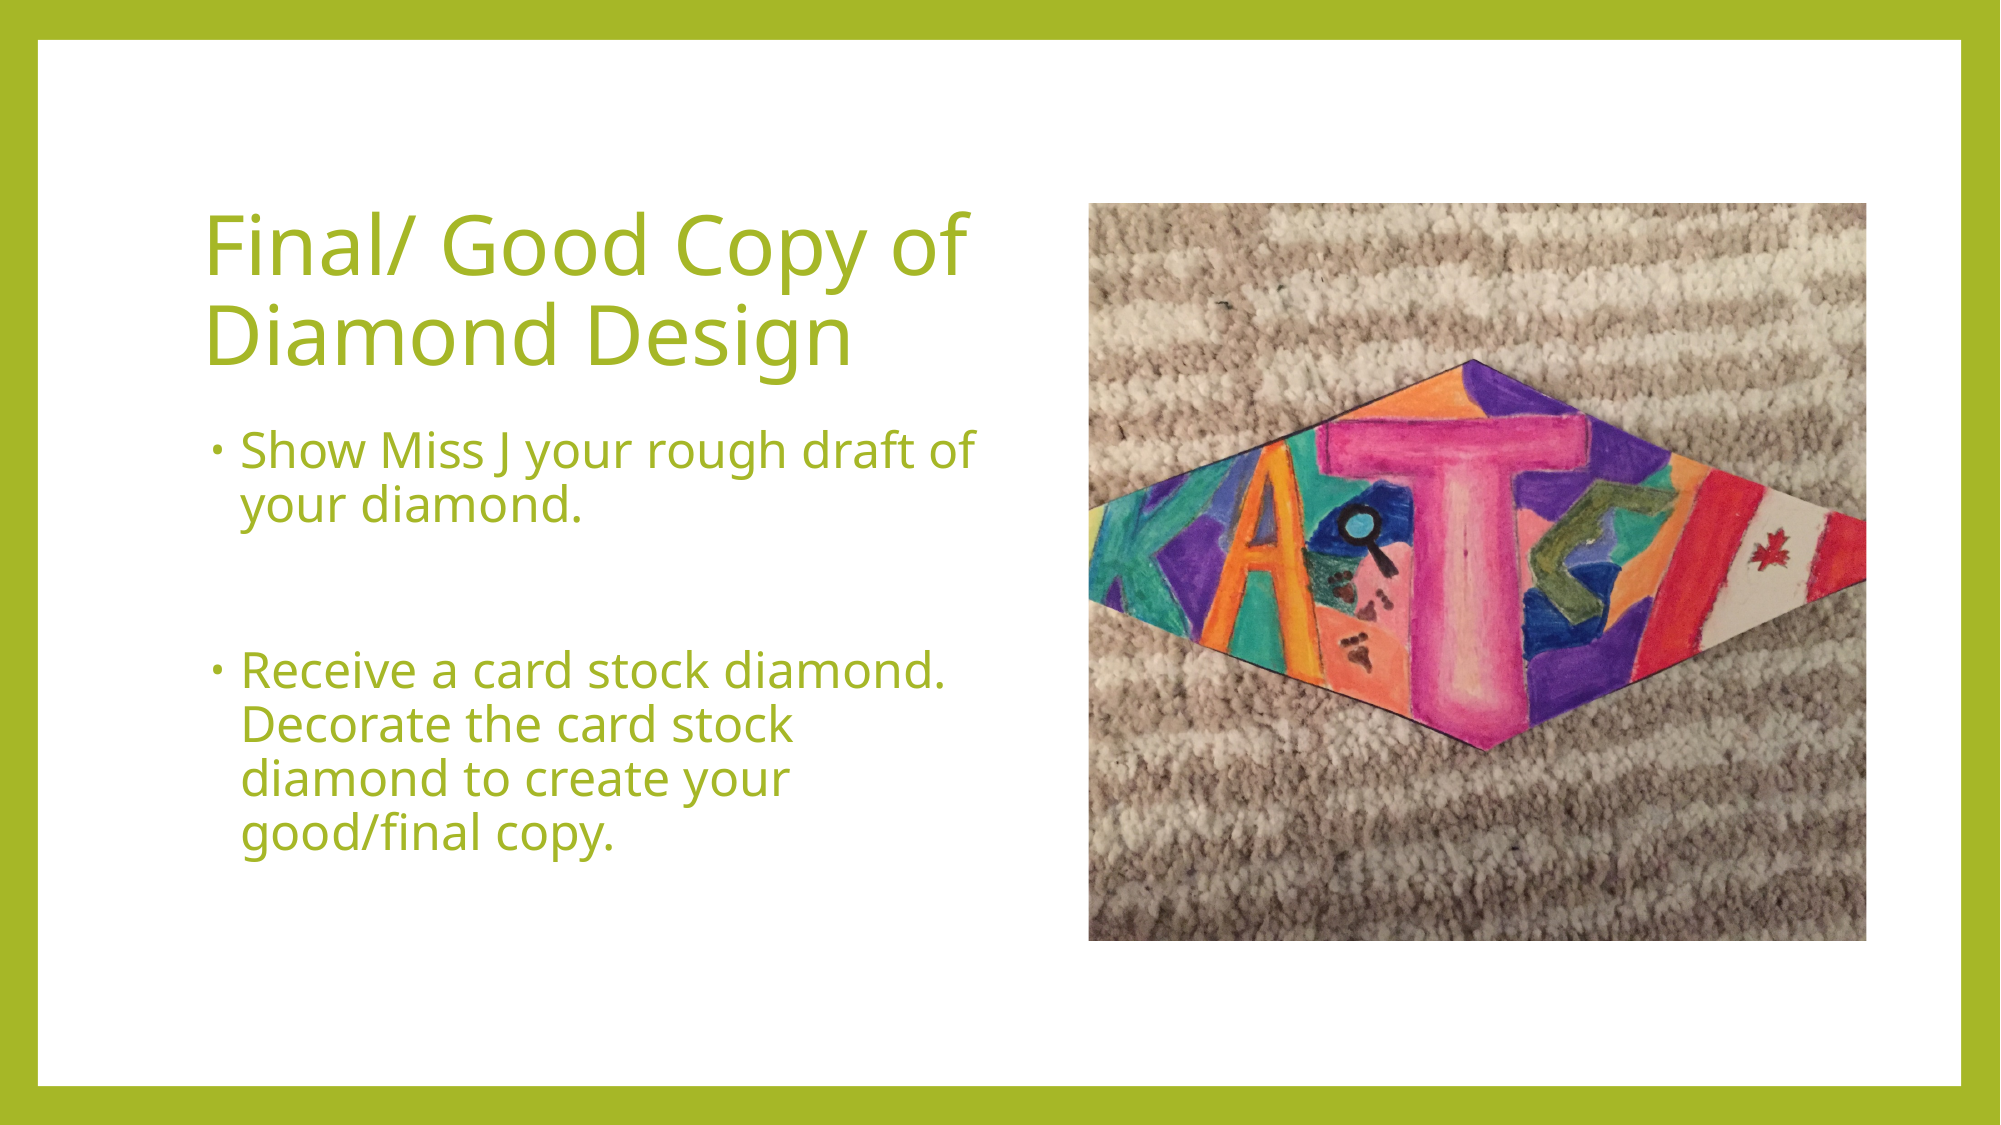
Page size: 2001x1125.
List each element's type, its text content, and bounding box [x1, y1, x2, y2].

title Final/ Good Copy of Diamond Design [187, 175, 1041, 413]
picture [1088, 202, 1867, 941]
list Show Miss J your rough draft of your diamond. Receive a card stock diamond. Decorate the card stock diamond to create your good/final copy. [187, 417, 1022, 1000]
